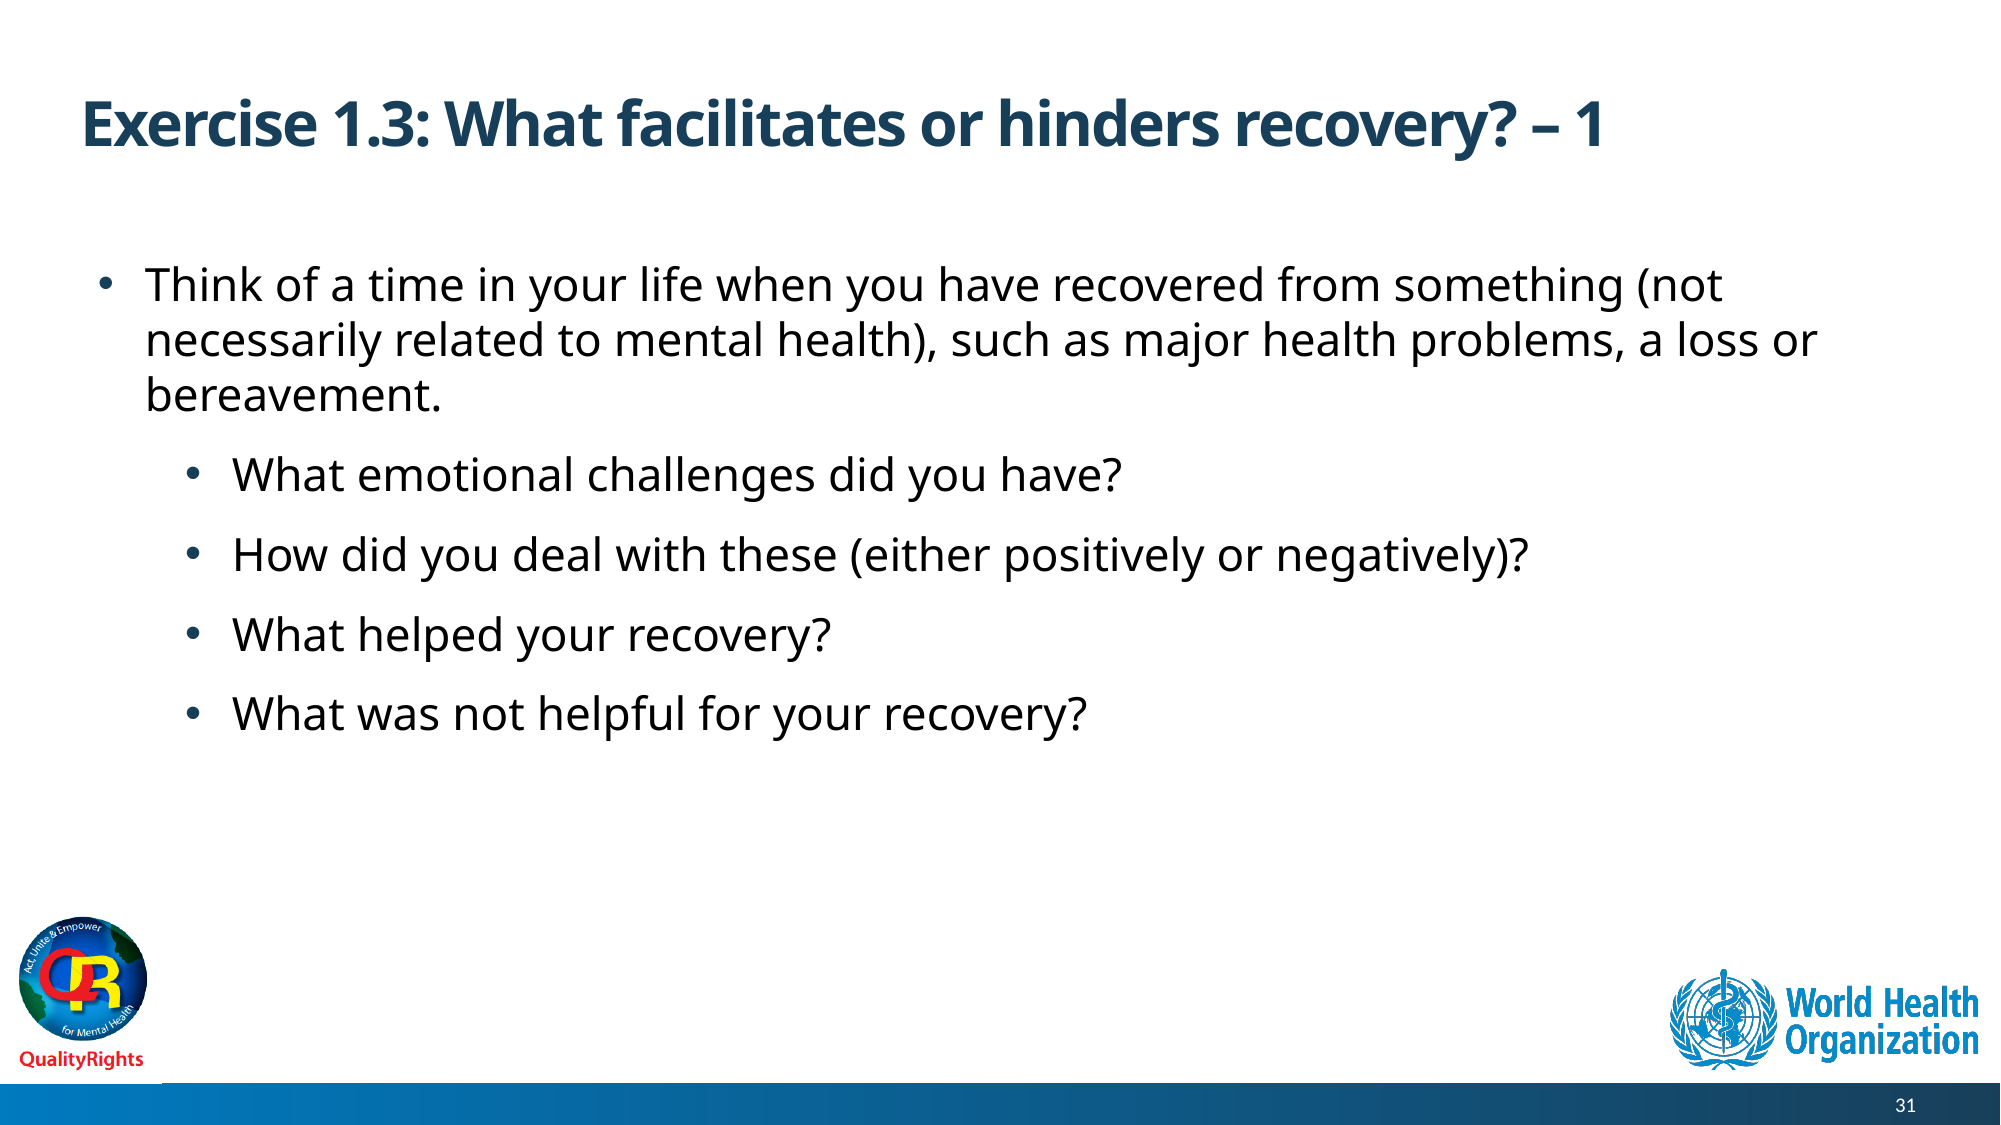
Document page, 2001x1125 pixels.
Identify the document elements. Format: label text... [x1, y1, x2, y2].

picture [1706, 1038, 1722, 1046]
picture [1747, 992, 1758, 1016]
picture [1692, 1031, 1700, 1042]
picture [1716, 1064, 1731, 1070]
picture [1732, 969, 1978, 1070]
picture [1683, 987, 1697, 1047]
title Exercise 1.3: What facilitates or hinders recovery? – 1 [65, 83, 1672, 154]
picture [1821, 1000, 1826, 1012]
picture [1750, 987, 1762, 1003]
picture [1744, 1003, 1751, 1016]
picture [1792, 987, 1797, 1004]
picture [1704, 1004, 1712, 1015]
picture [1711, 995, 1721, 1004]
picture [1958, 1000, 1962, 1012]
picture [1701, 1042, 1722, 1054]
picture [1670, 1030, 1715, 1070]
picture [0, 899, 162, 1084]
picture [1711, 1031, 1722, 1038]
picture [1689, 993, 1706, 1016]
picture [1738, 1019, 1744, 1030]
list Think of a time in your life when you have recovered from something (not necessarily related to mental health), such as major health problems, a loss or bereavement. What emotional challenges did you have? How did you deal with these (either positively or negatively)? What helped your recovery? What was not helpful for your recovery? [83, 247, 1917, 987]
picture [1725, 1042, 1747, 1054]
picture [1860, 1000, 1865, 1012]
picture [1747, 1019, 1758, 1041]
picture [1698, 1047, 1750, 1060]
picture [1704, 1019, 1711, 1031]
picture [1758, 1004, 1765, 1035]
picture [1742, 1019, 1751, 1034]
picture [1891, 987, 1897, 999]
picture [1701, 987, 1710, 992]
picture [1670, 987, 1680, 1010]
picture [1805, 987, 1811, 1002]
